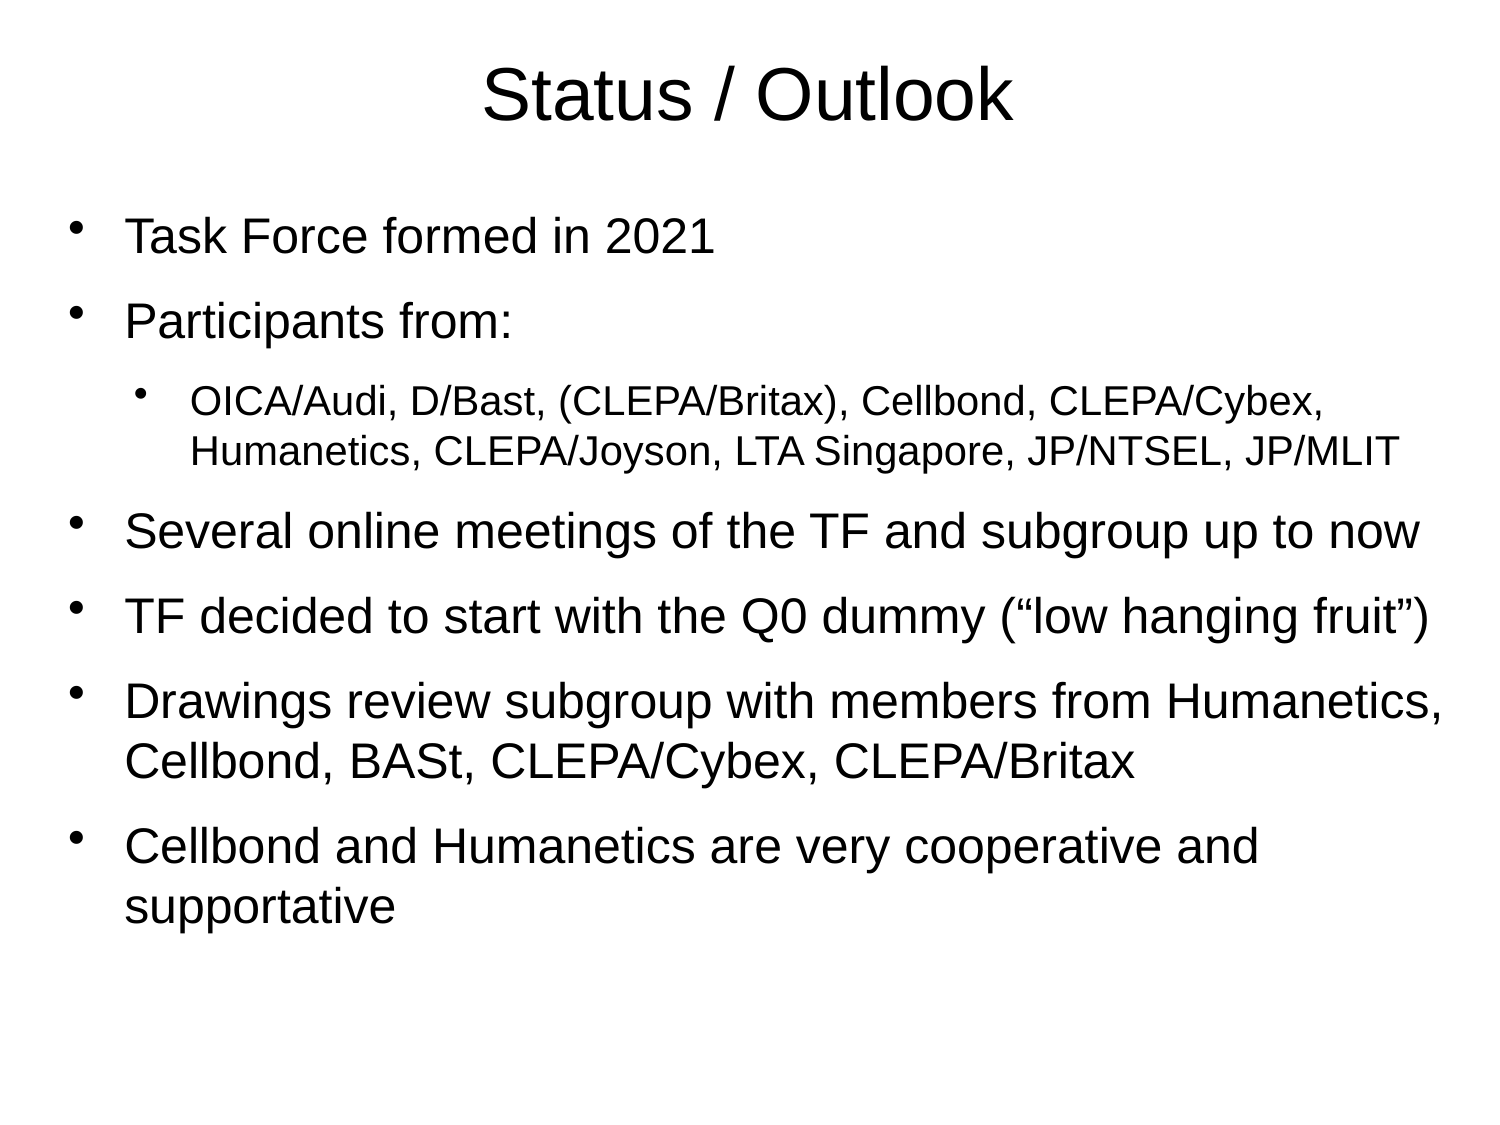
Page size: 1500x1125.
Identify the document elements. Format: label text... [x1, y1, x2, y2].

list Task Force formed in 2021 Participants from: OICA/Audi, D/Bast, (CLEPA/Britax), Cellbond, CLEPA/Cybex, Humanetics, CLEPA/Joyson, LTA Singapore, JP/NTSEL, JP/MLIT Several online meetings of the TF and subgroup up to now TF decided to start with the Q0 dummy (“low hanging fruit”) Drawings review subgroup with members from Humanetics, Cellbond, BASt, CLEPA/Cybex, CLEPA/Britax Cellbond and Humanetics are very cooperative and supportative [53, 196, 1465, 1024]
title Status / Outlook [73, 31, 1424, 149]
